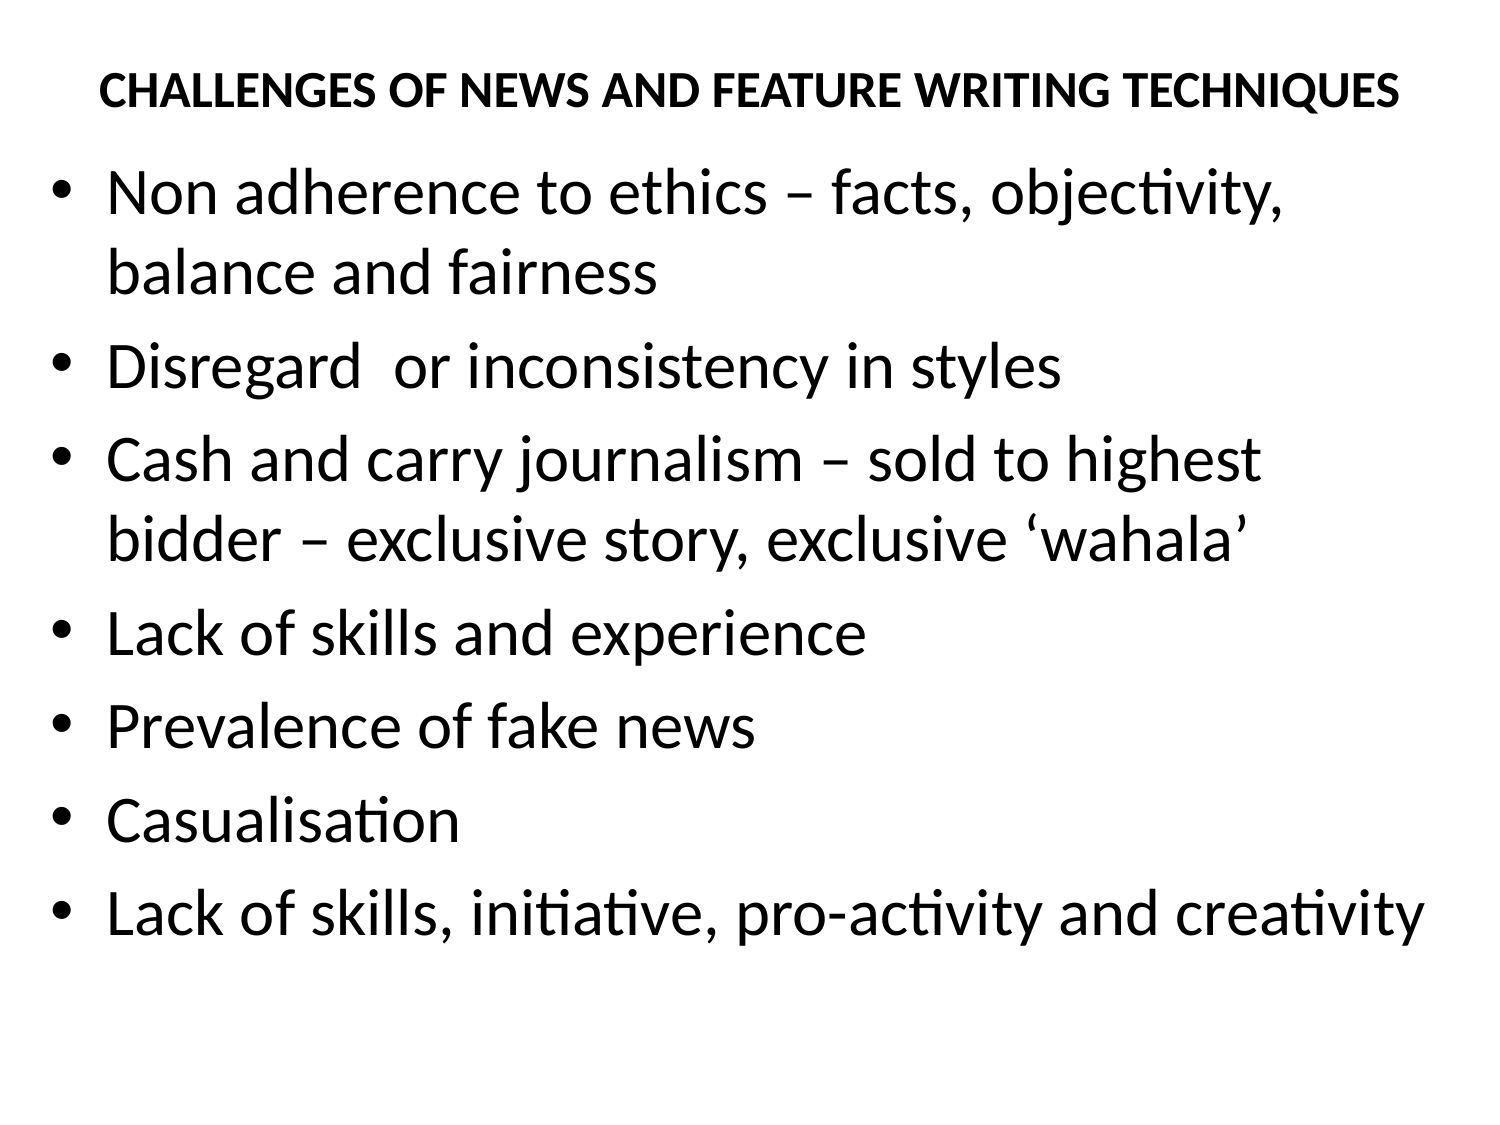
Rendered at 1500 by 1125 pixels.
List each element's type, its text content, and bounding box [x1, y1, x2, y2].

title CHALLENGES OF NEWS AND FEATURE WRITING TECHNIQUES [75, 45, 1425, 129]
list Non adherence to ethics – facts, objectivity, balance and fairness Disregard or inconsistency in styles Cash and carry journalism – sold to highest bidder – exclusive story, exclusive ‘wahala’ Lack of skills and experience Prevalence of fake news Casualisation Lack of skills, initiative, pro-activity and creativity [35, 140, 1465, 1067]
